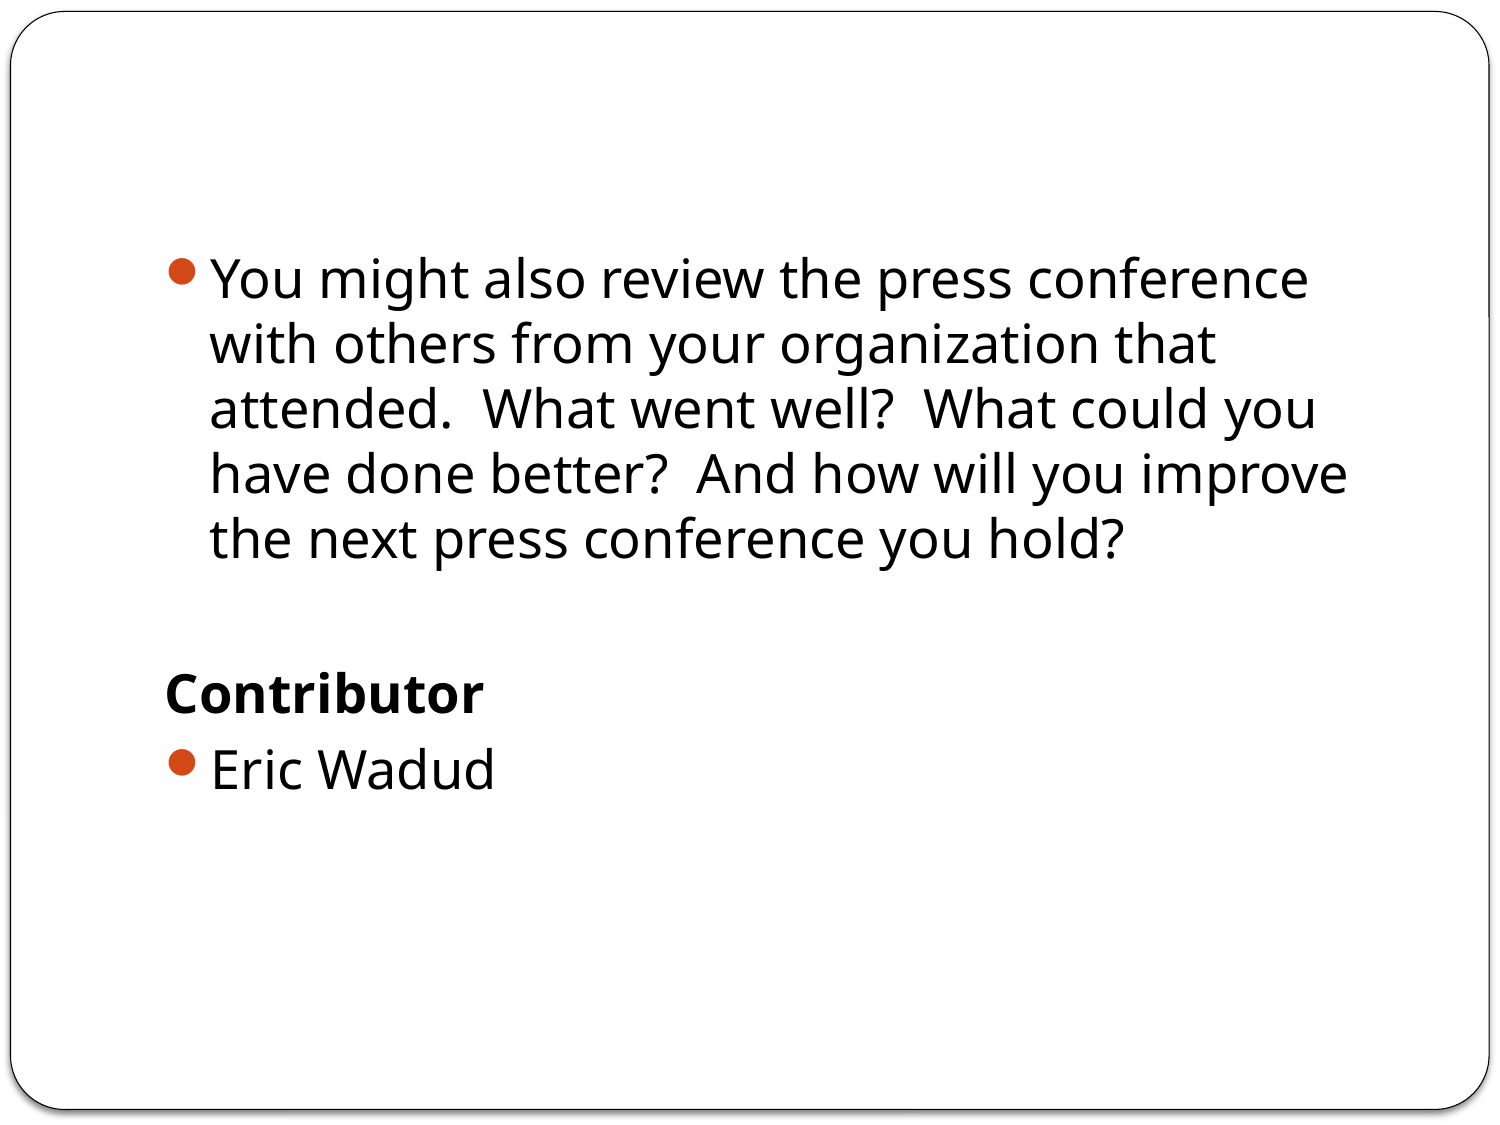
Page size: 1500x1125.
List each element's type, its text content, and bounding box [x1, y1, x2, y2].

list You might also review the press conference with others from your organization that attended. What went well? What could you have done better? And how will you improve the next press conference you hold? Contributor Eric Wadud [150, 237, 1425, 988]
